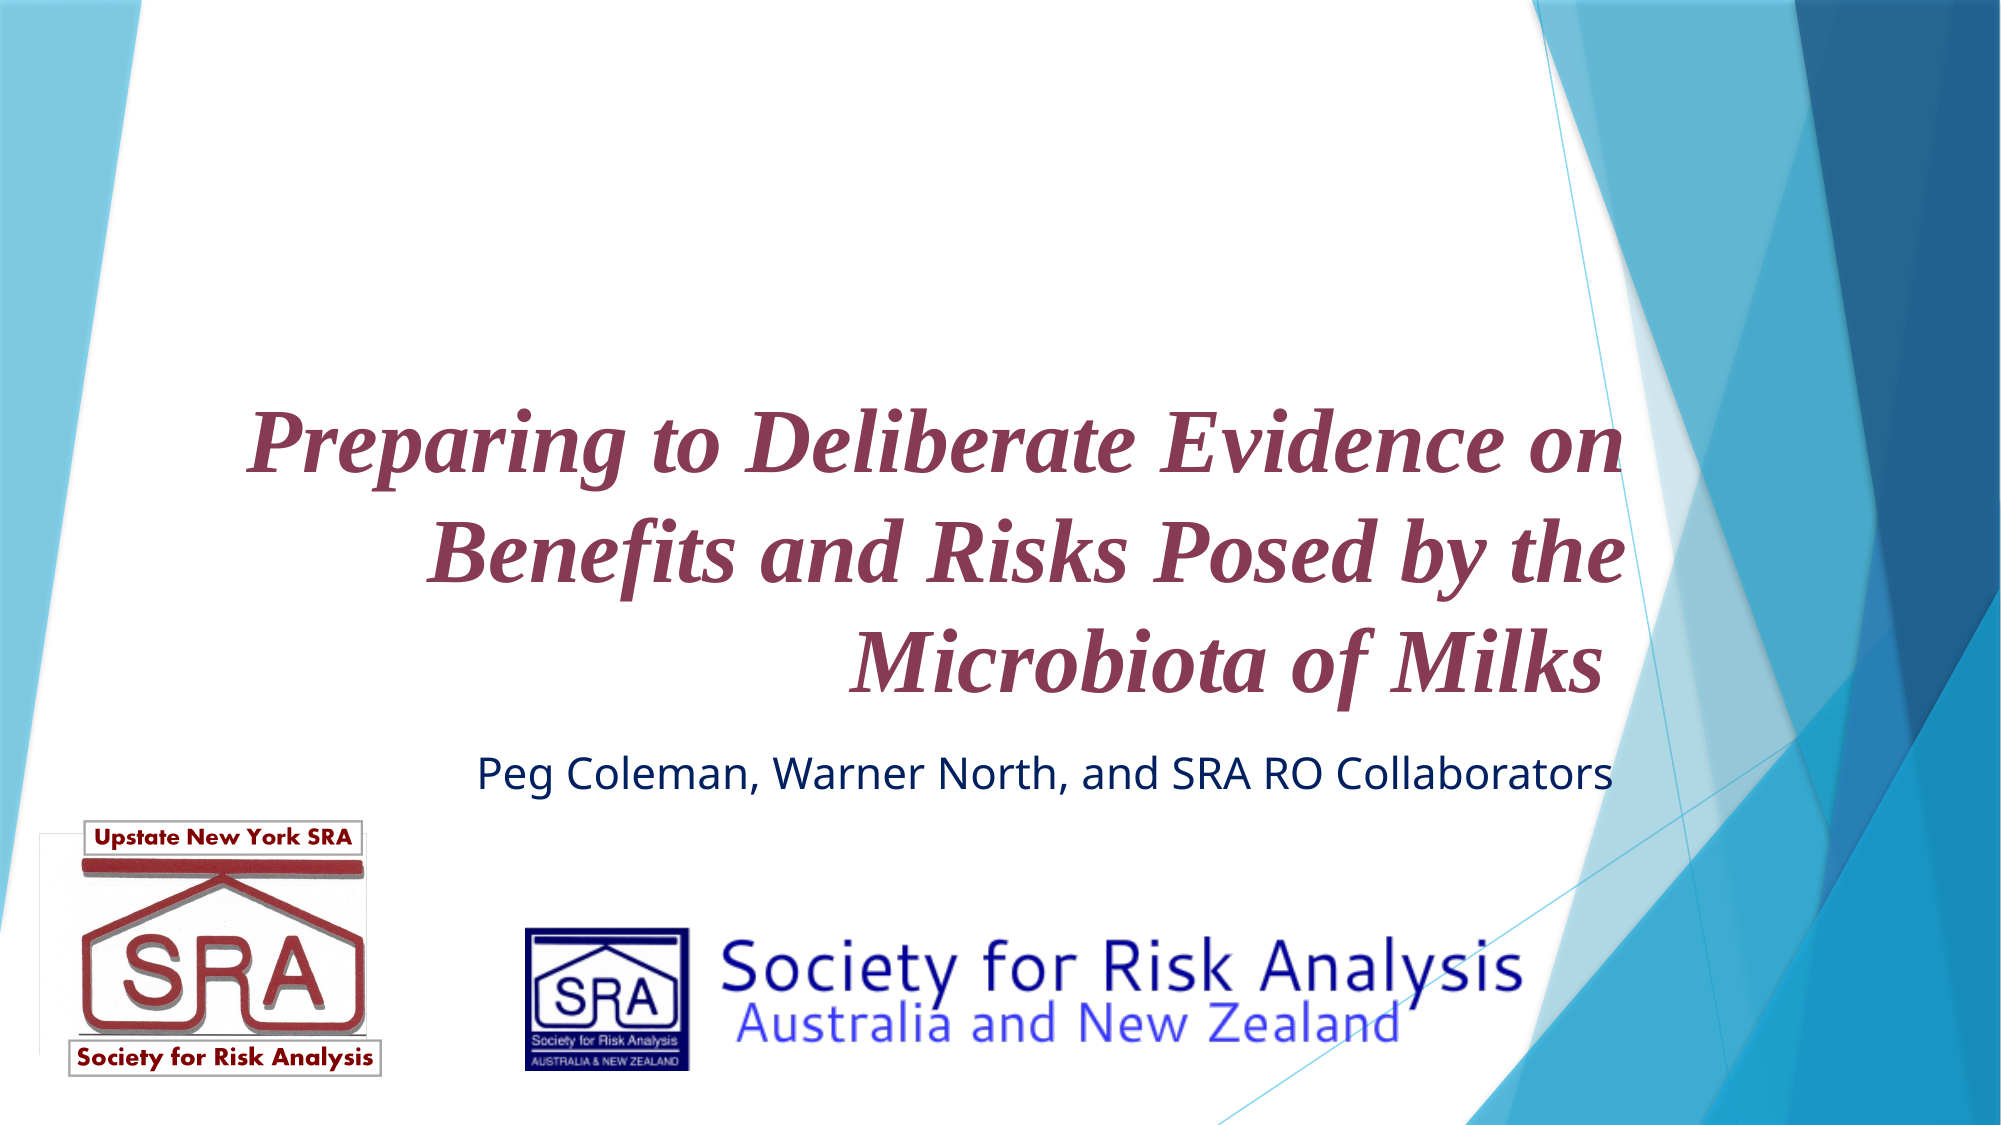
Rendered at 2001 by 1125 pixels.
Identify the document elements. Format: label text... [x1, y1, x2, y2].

picture [524, 912, 1585, 1071]
picture [39, 816, 389, 1077]
title Preparing to Deliberate Evidence on Benefits and Risks Posed by the Microbiota of Milks [82, 404, 1645, 719]
subtitle Peg Coleman, Warner North, and SRA RO Collaborators [448, 737, 1631, 871]
